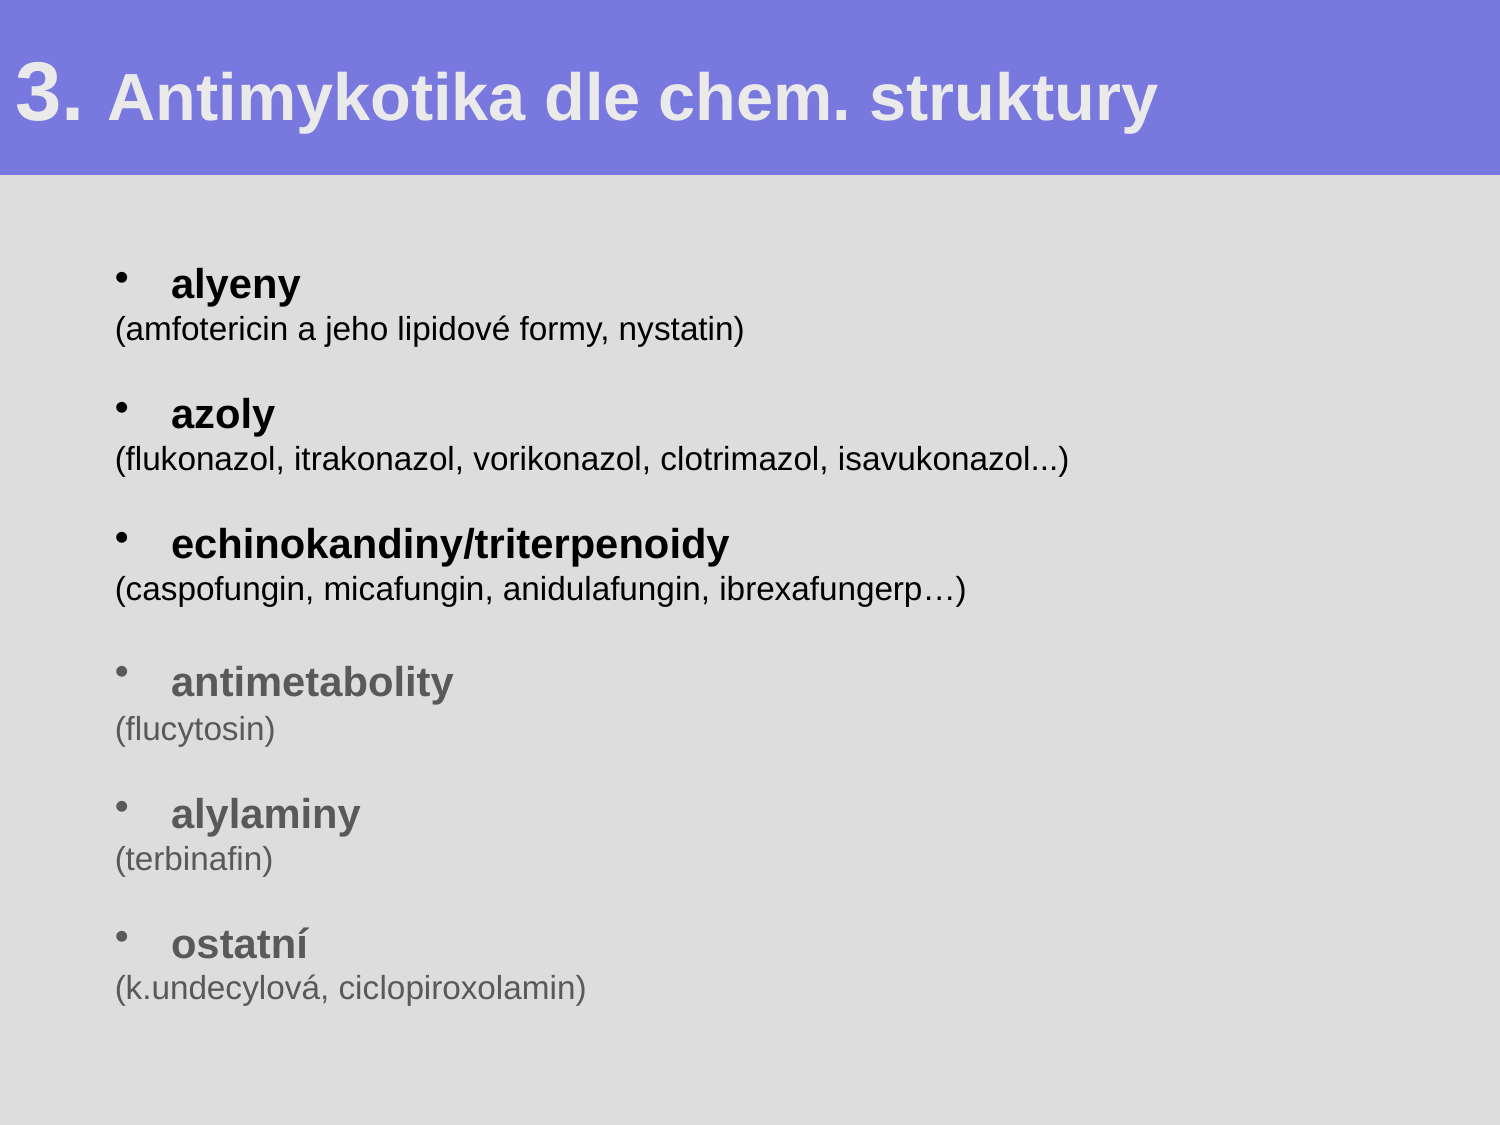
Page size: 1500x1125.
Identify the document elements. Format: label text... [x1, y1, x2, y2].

text_box alyeny (amfotericin a jeho lipidové formy, nystatin) azoly (flukonazol, itrakonazol, vorikonazol, clotrimazol, isavukonazol...) echinokandiny/triterpenoidy (caspofungin, micafungin, anidulafungin, ibrexafungerp…) antimetabolity (flucytosin) alylaminy (terbinafin) ostatní (k.undecylová, ciclopiroxolamin) [99, 249, 1338, 1014]
title 3. Antimykotika dle chem. struktury [0, 0, 1500, 175]
